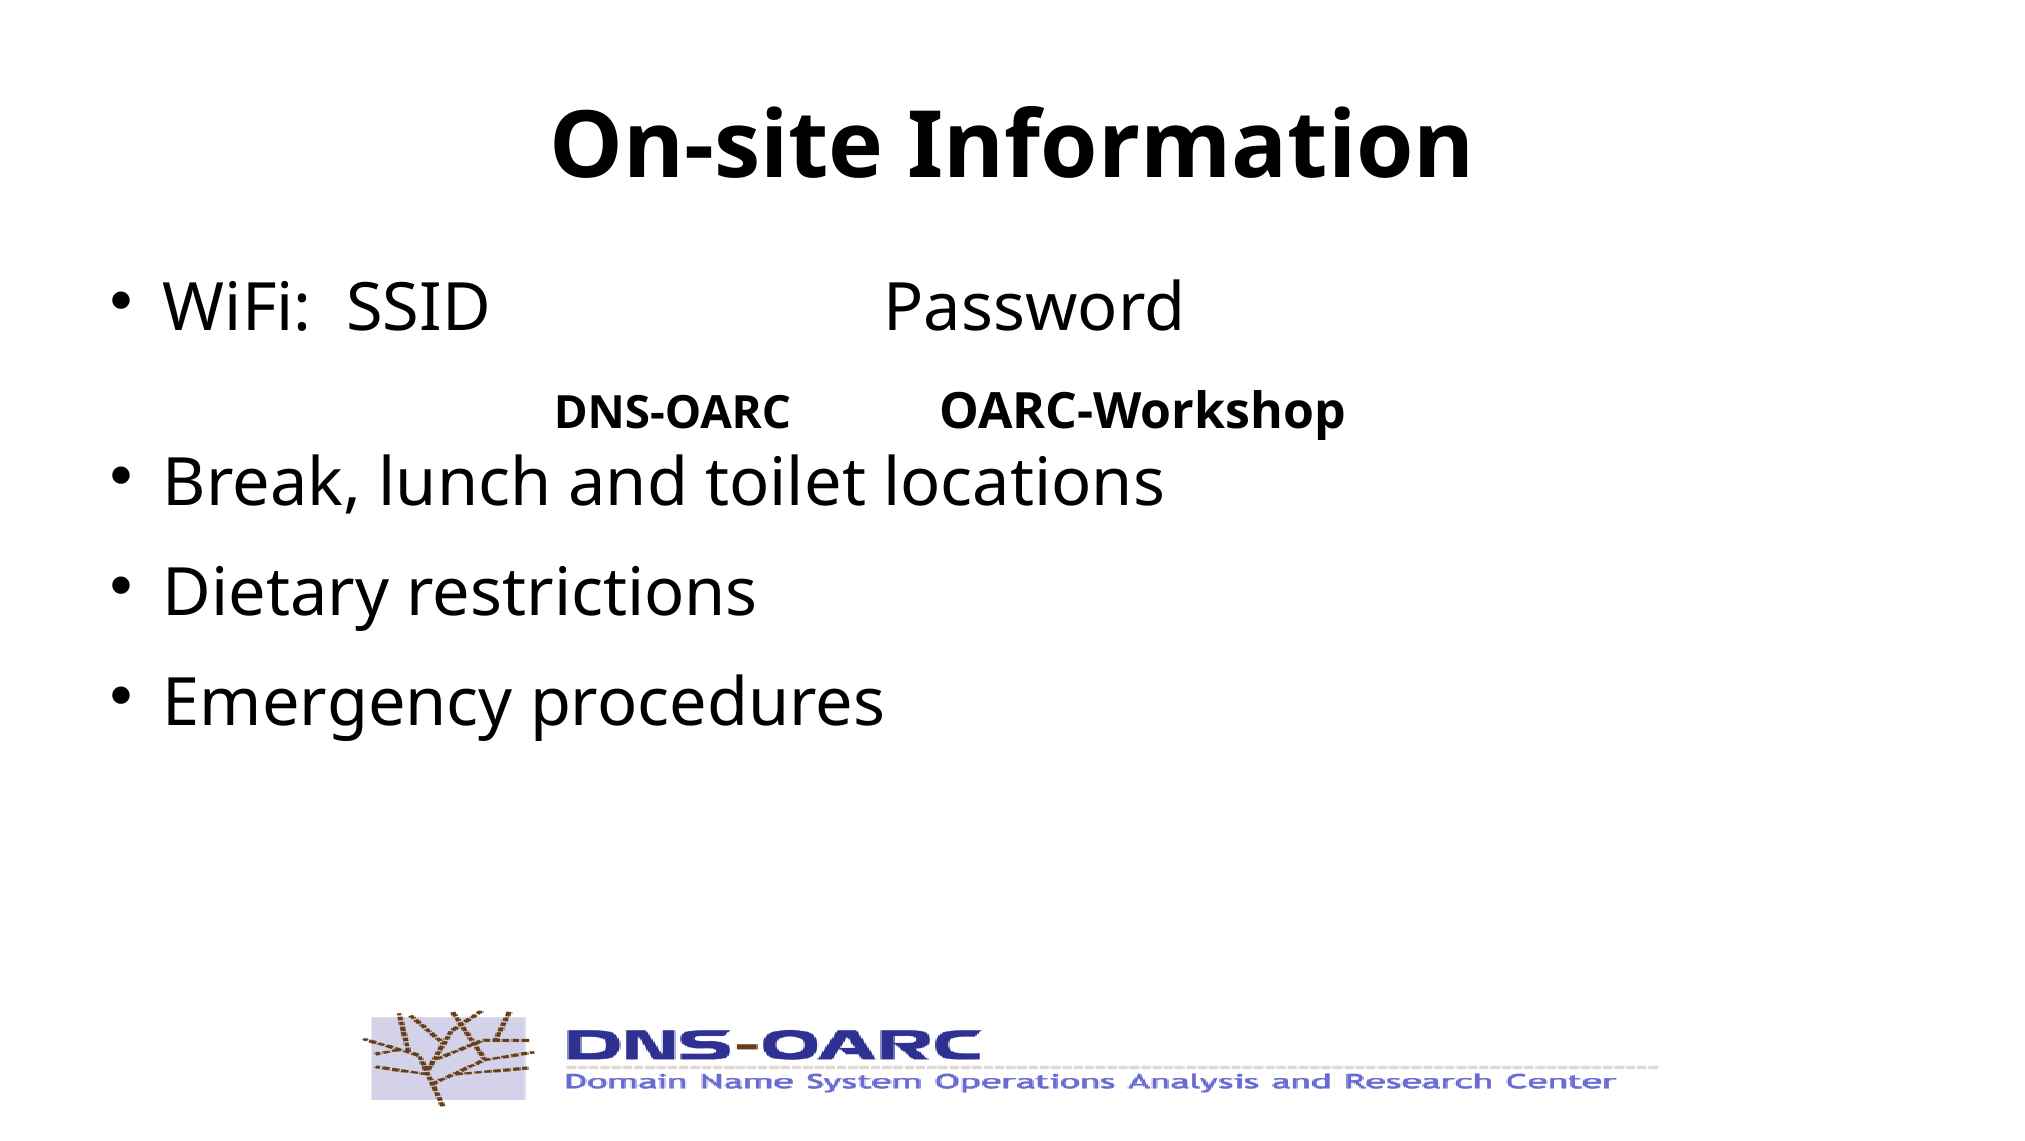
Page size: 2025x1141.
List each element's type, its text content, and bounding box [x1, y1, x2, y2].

text_box On-site Information [101, 45, 1924, 236]
text_box WiFi: SSID Password DNS-OARC OARC-Workshop Break, lunch and toilet locations Dietary restrictions Emergency procedures [92, 264, 1933, 1005]
picture [289, 1005, 1700, 1113]
